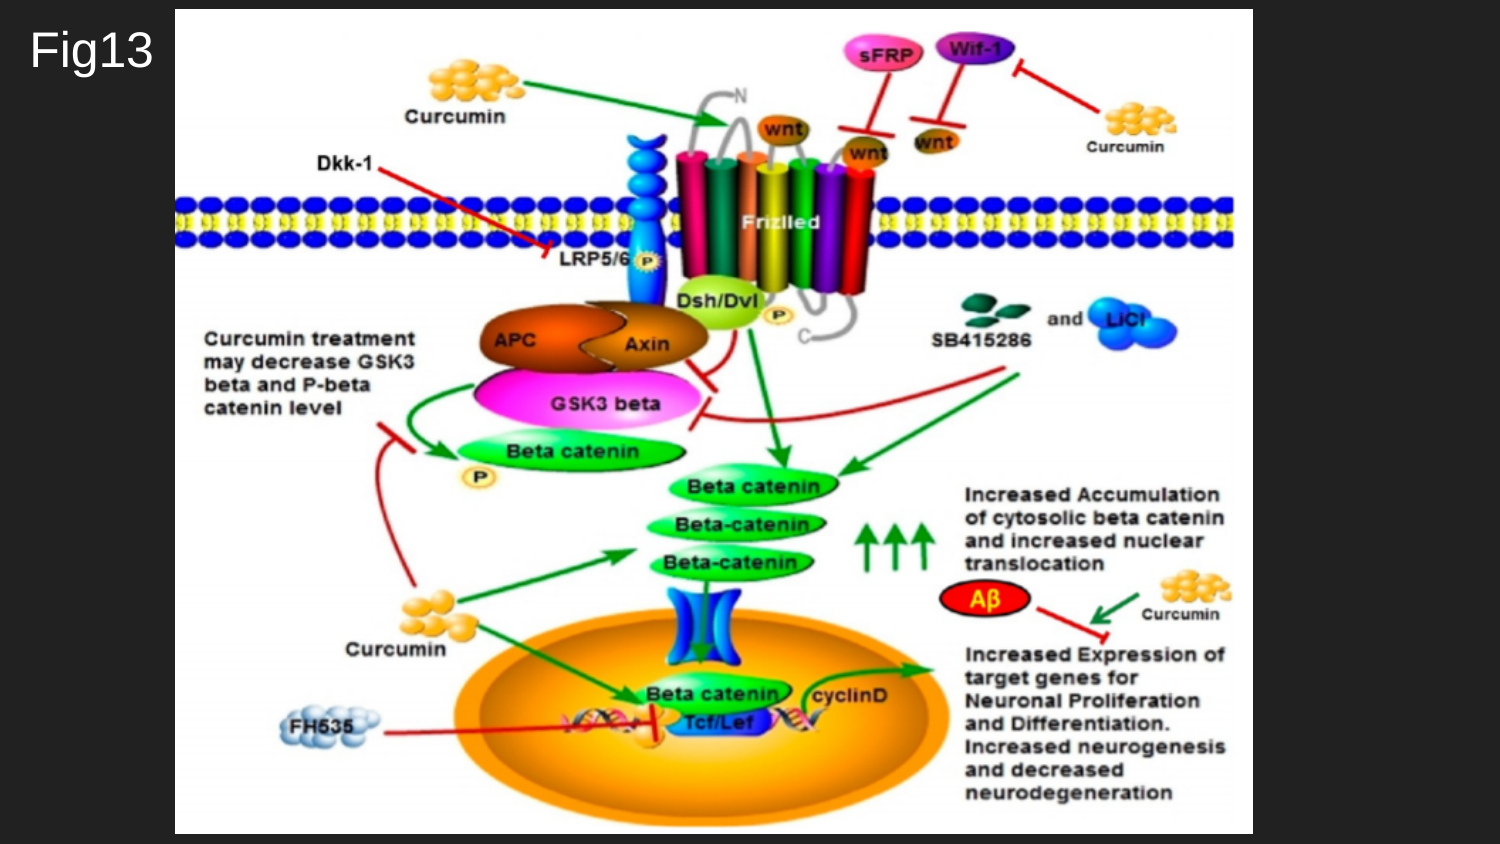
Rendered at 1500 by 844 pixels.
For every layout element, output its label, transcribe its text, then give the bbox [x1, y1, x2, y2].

picture [175, 9, 1253, 835]
title Fig13 [14, 0, 476, 93]
